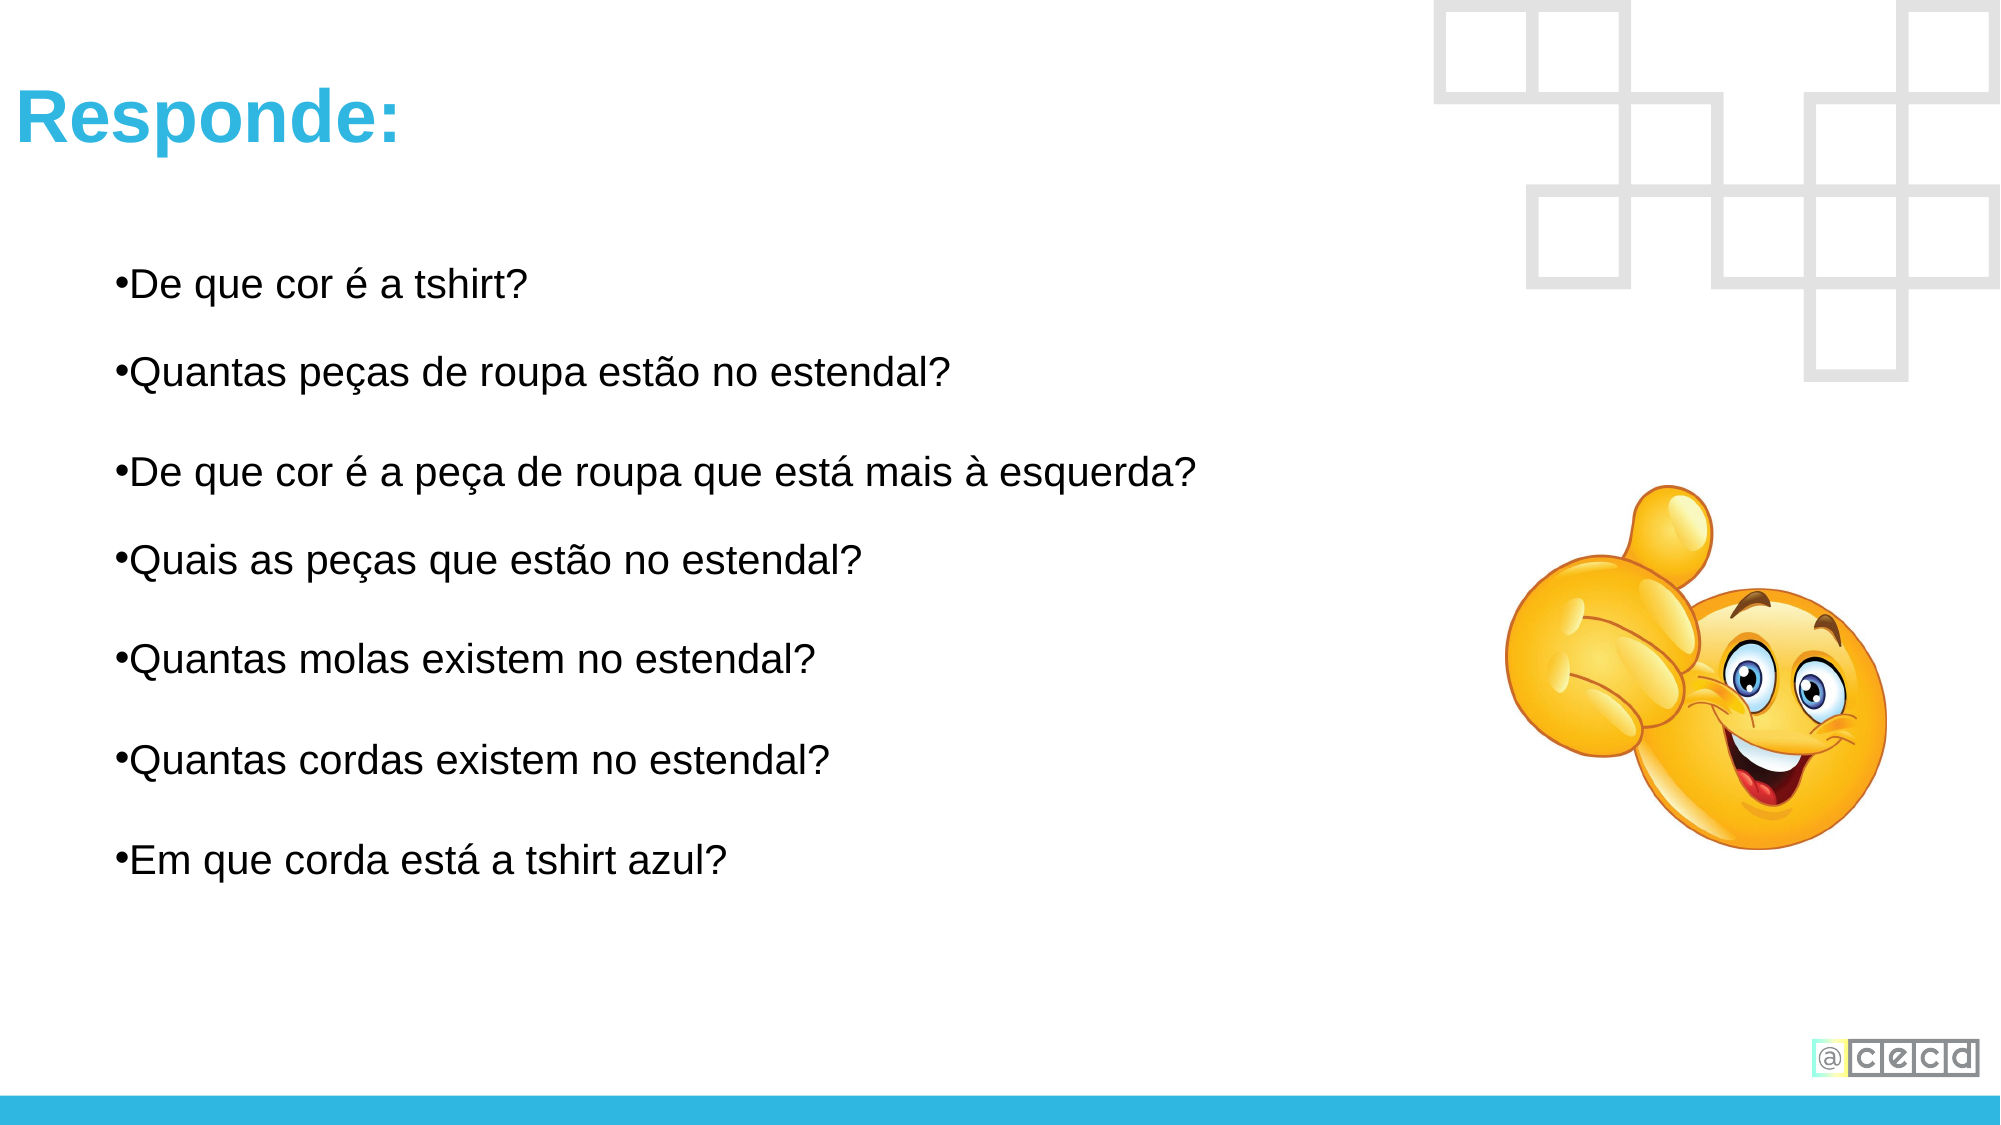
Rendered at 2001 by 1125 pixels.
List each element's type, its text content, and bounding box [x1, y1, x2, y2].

text_box Quantas molas existem no estendal? [99, 624, 1050, 690]
text_box De que cor é a tshirt? [99, 249, 600, 315]
picture [0, 0, 2000, 1095]
text_box Quais as peças que estão no estendal? [99, 525, 1088, 590]
text_box Quantas peças de roupa estão no estendal? [99, 337, 1139, 403]
text_box Em que corda está a tshirt azul? [99, 825, 1250, 890]
text_box Quantas cordas existem no estendal? [99, 725, 1263, 790]
text_box De que cor é a peça de roupa que está mais à esquerda? [99, 437, 1250, 503]
title Responde: [0, 0, 1415, 238]
